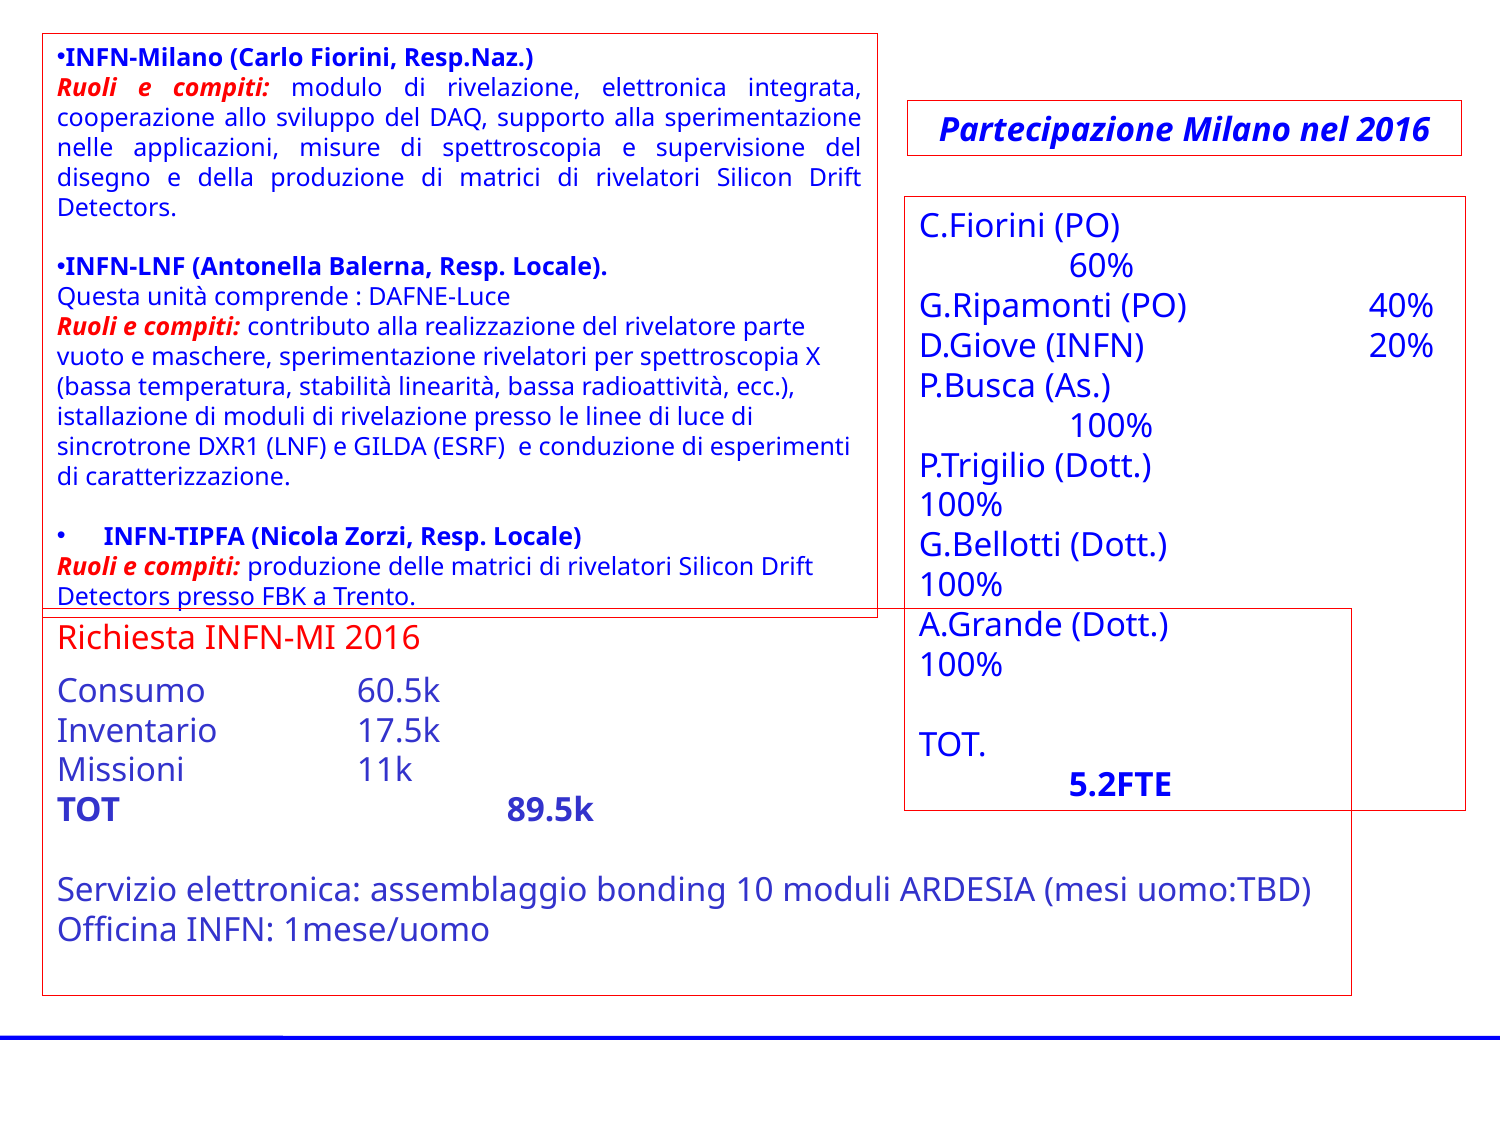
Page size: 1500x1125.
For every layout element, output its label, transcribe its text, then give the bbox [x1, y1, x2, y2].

text_box Richiesta INFN-MI 2016 Consumo 60.5k Inventario 17.5k Missioni 11k TOT 89.5k Servizio elettronica: assemblaggio bonding 10 moduli ARDESIA (mesi uomo:TBD) Officina INFN: 1mese/uomo [42, 608, 1352, 996]
text_box INFN-Milano (Carlo Fiorini, Resp.Naz.) Ruoli e compiti: modulo di rivelazione, elettronica integrata, cooperazione allo sviluppo del DAQ, supporto alla sperimentazione nelle applicazioni, misure di spettroscopia e supervisione del disegno e della produzione di matrici di rivelatori Silicon Drift Detectors. INFN-LNF (Antonella Balerna, Resp. Locale). Questa unità comprende : DAFNE-Luce Ruoli e compiti: contributo alla realizzazione del rivelatore parte vuoto e maschere, sperimentazione rivelatori per spettroscopia X (bassa temperatura, stabilità linearità, bassa radioattività, ecc.), istallazione di moduli di rivelazione presso le linee di luce di sincrotrone DXR1 (LNF) e GILDA (ESRF) e conduzione di esperimenti di caratterizzazione. INFN-TIPFA (Nicola Zorzi, Resp. Locale) Ruoli e compiti: produzione delle matrici di rivelatori Silicon Drift Detectors presso FBK a Trento. [42, 33, 878, 608]
text_box Partecipazione Milano nel 2016 [907, 100, 1462, 156]
text_box C.Fiorini (PO) 60% G.Ripamonti (PO) 40% D.Giove (INFN) 20% P.Busca (As.) 100% P.Trigilio (Dott.) 100% G.Bellotti (Dott.) 100% A.Grande (Dott.) 100% TOT. 5.2FTE [904, 196, 1466, 811]
